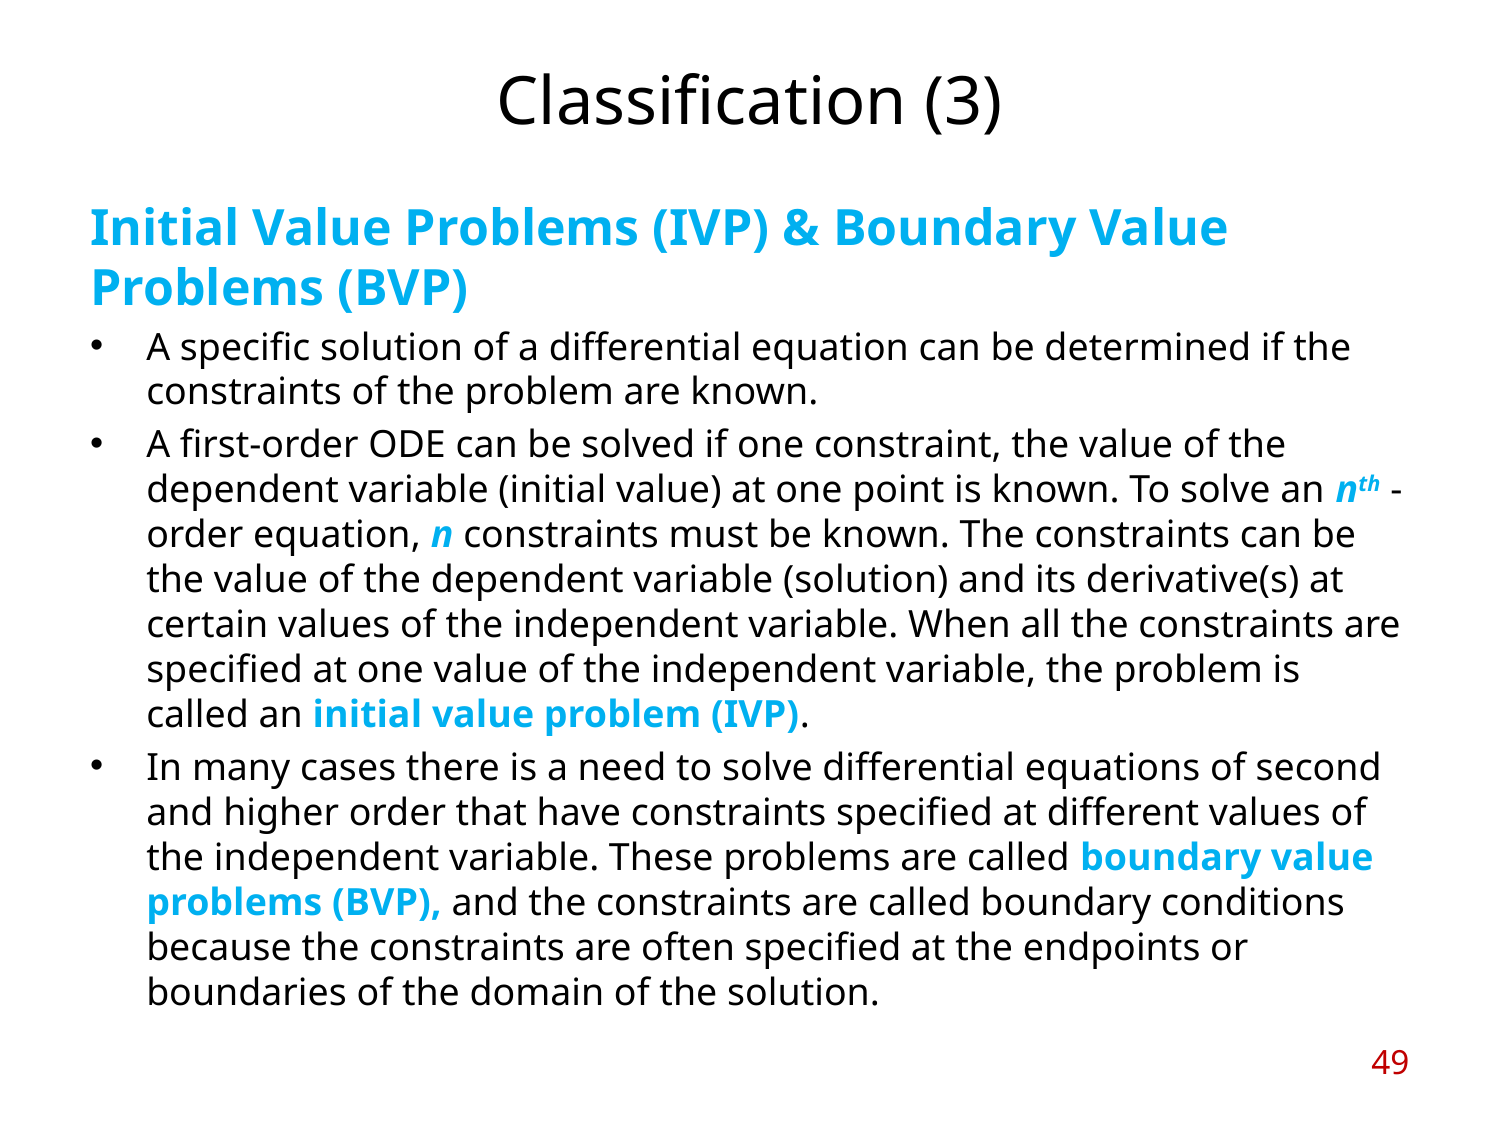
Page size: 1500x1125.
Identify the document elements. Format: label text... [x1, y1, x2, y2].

title Classification (3) [75, 45, 1425, 150]
list Initial Value Problems (IVP) & Boundary Value Problems (BVP) A specific solution of a differential equation can be determined if the constraints of the problem are known. A first-order ODE can be solved if one constraint, the value of the dependent variable (initial value) at one point is known. To solve an nth -order equation, n constraints must be known. The constraints can be the value of the dependent variable (solution) and its derivative(s) at certain values of the independent variable. When all the constraints are specified at one value of the independent variable, the problem is called an initial value problem (IVP). In many cases there is a need to solve differential equations of second and higher order that have constraints specified at different values of the independent variable. These problems are called boundary value problems (BVP), and the constraints are called boundary conditions because the constraints are often specified at the endpoints or boundaries of the domain of the solution. [75, 187, 1425, 1005]
slide_number 49 [1074, 1034, 1425, 1095]
